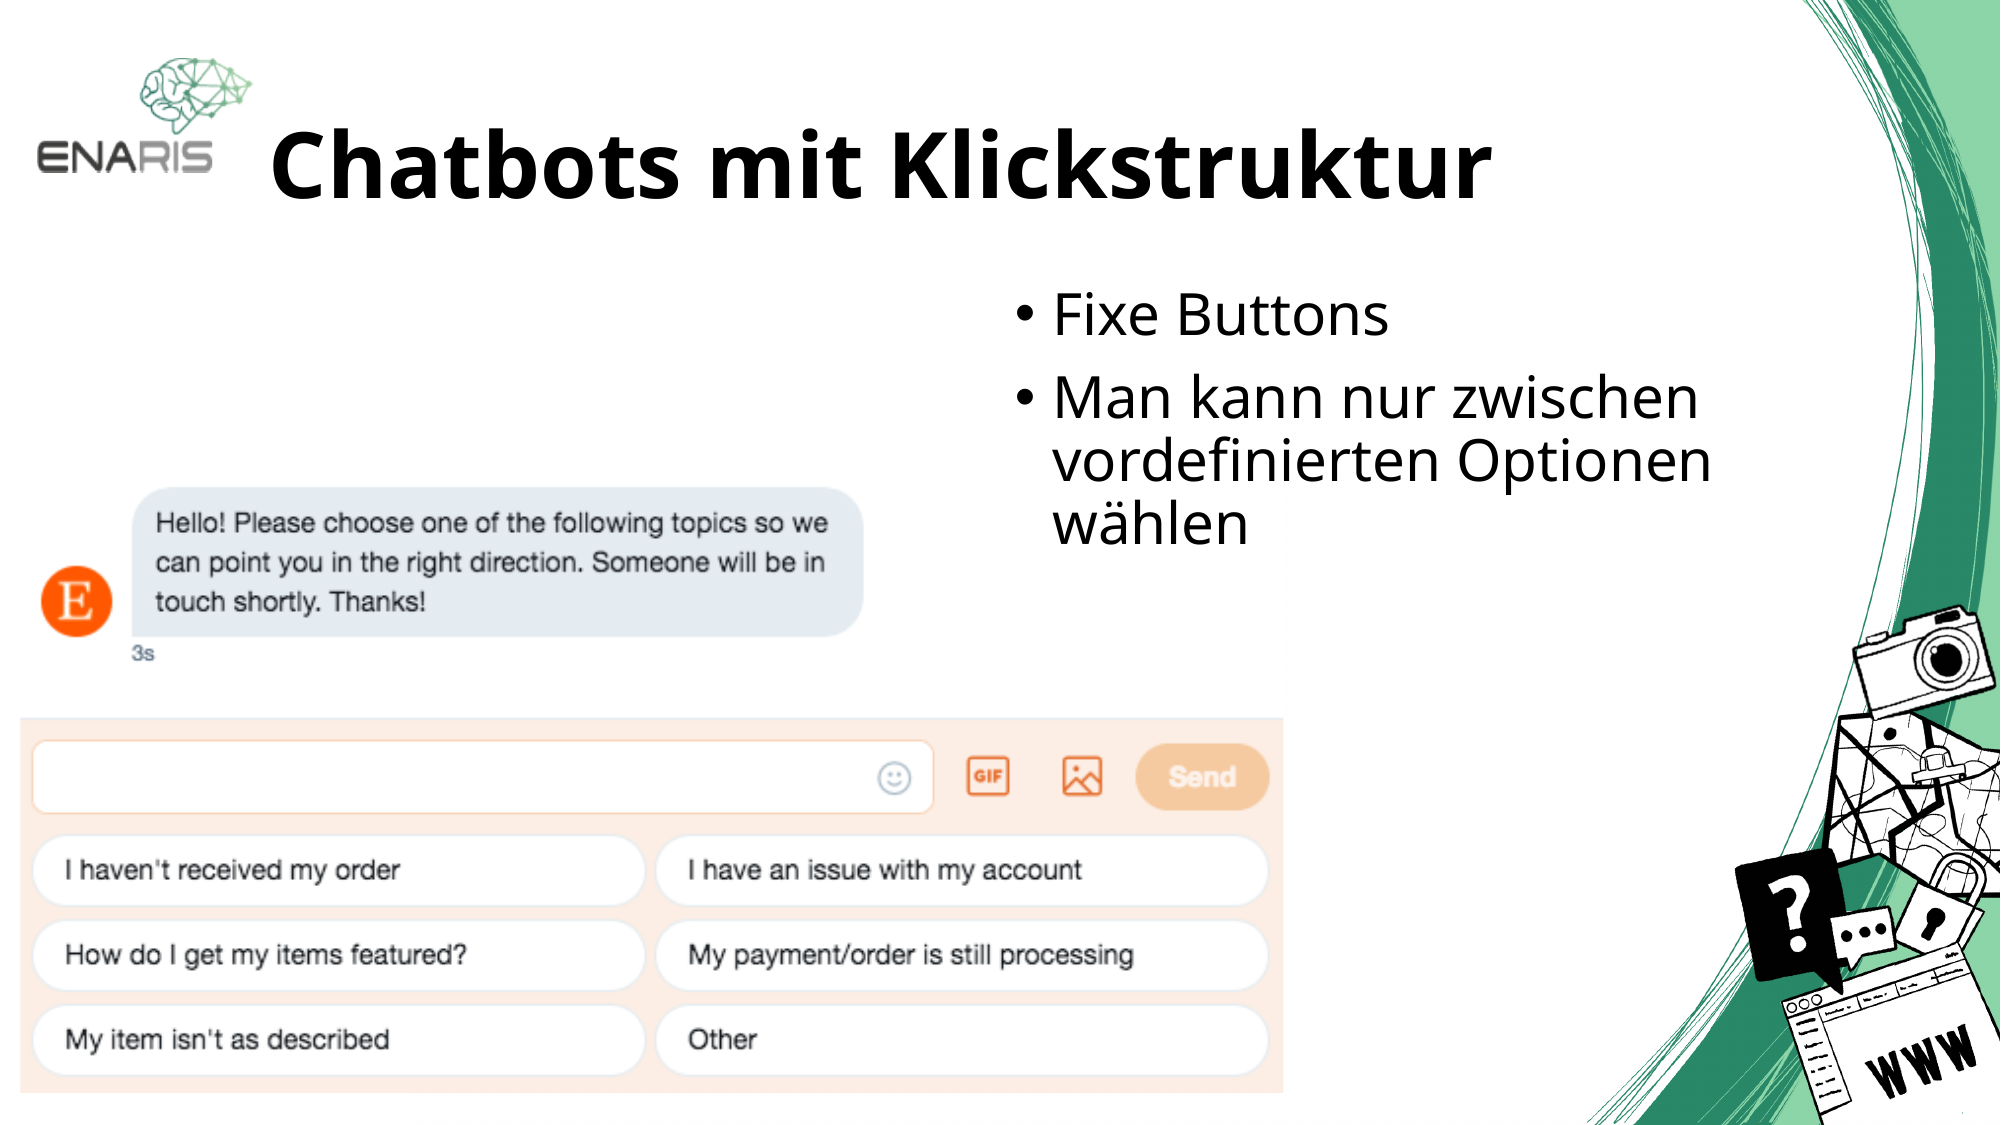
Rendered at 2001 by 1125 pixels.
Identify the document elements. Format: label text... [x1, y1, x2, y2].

title Chatbots mit Klickstruktur [253, 59, 1863, 278]
list Fixe Buttons Man kann nur zwischen vordefinierten Optionen wählen [999, 277, 1905, 632]
picture [37, 58, 254, 173]
picture [20, 0, 2000, 1125]
